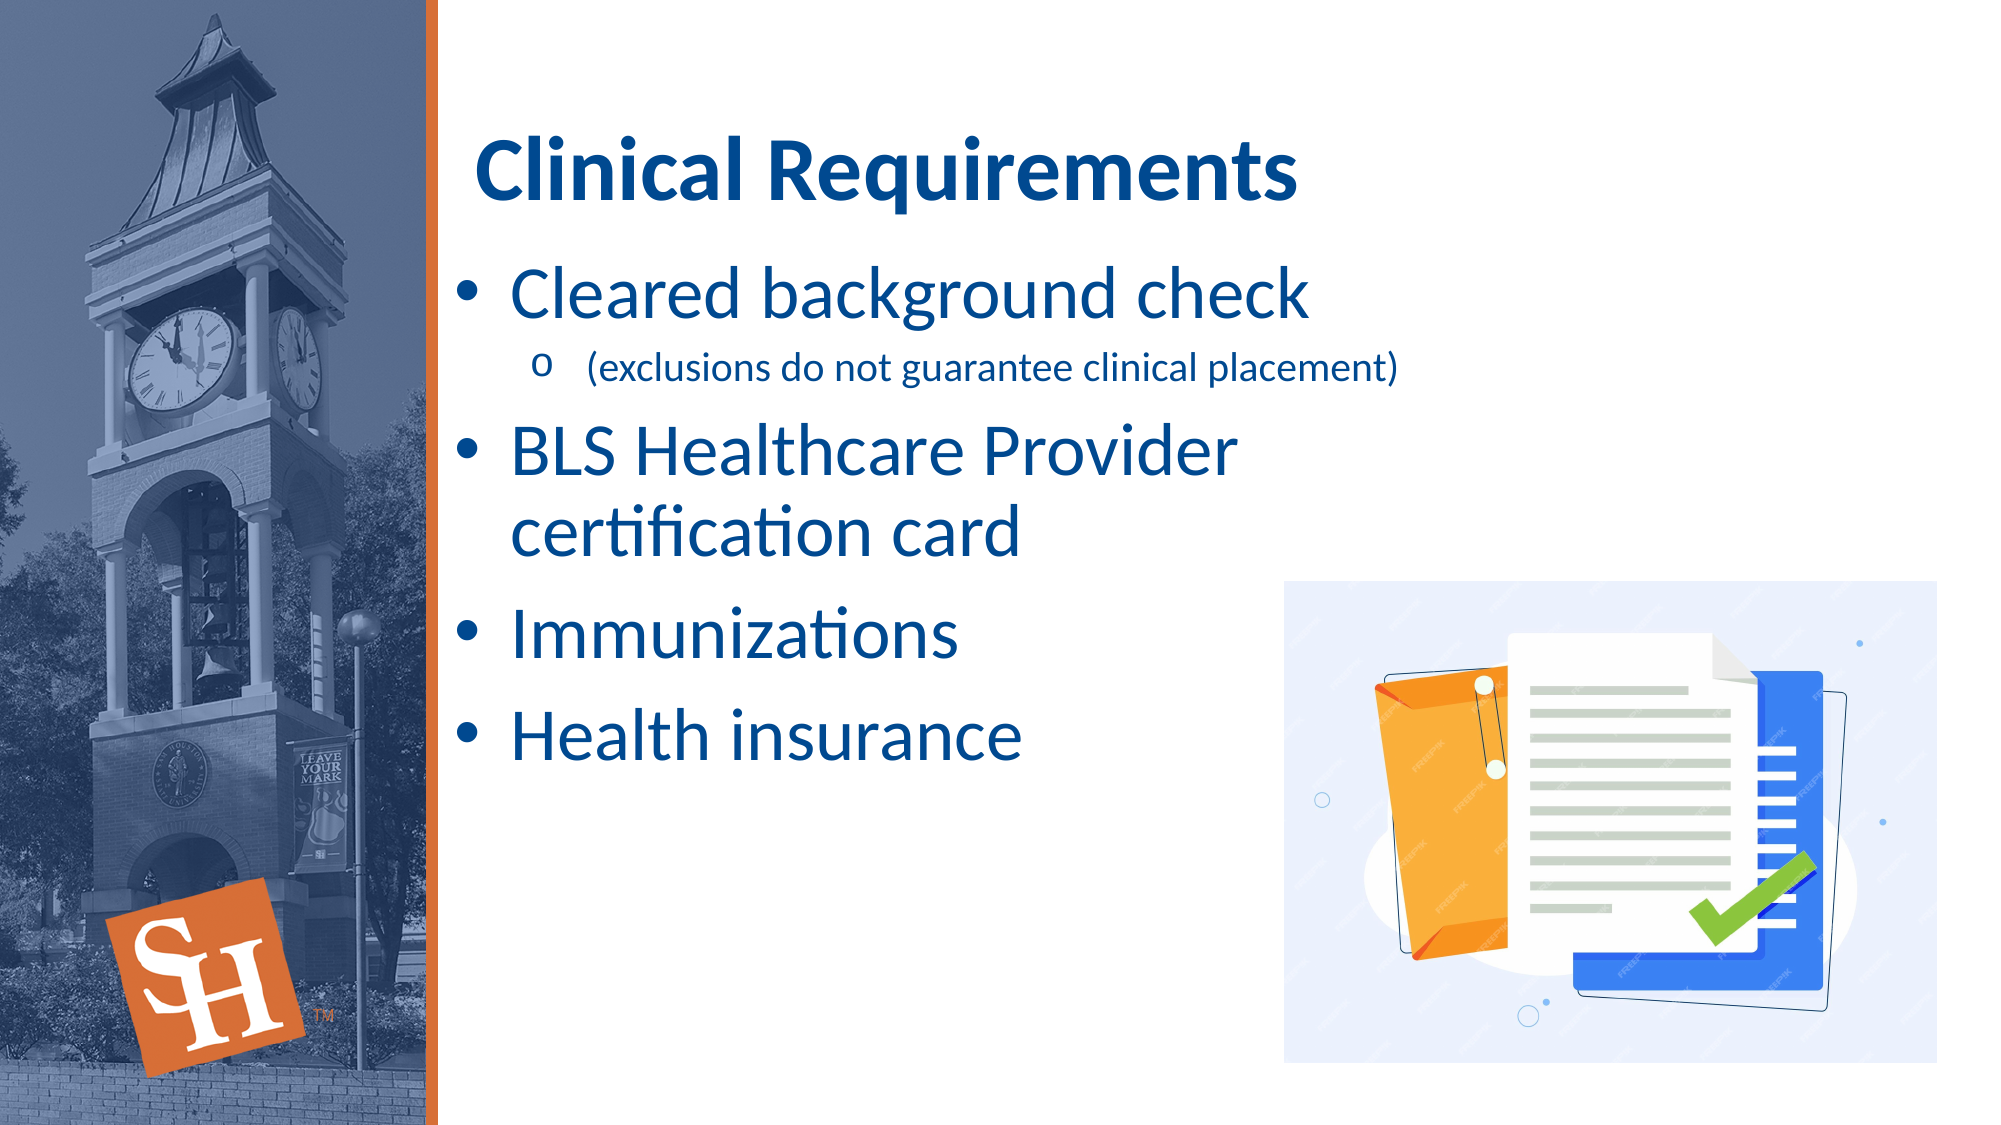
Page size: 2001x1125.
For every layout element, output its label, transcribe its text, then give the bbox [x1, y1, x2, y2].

list Cleared background check (exclusions do not guarantee clinical placement) BLS Healthcare Provider certification card Immunizations Health insurance [439, 246, 1475, 825]
picture [0, 0, 2001, 1125]
title Clinical Requirements [460, 62, 1963, 280]
